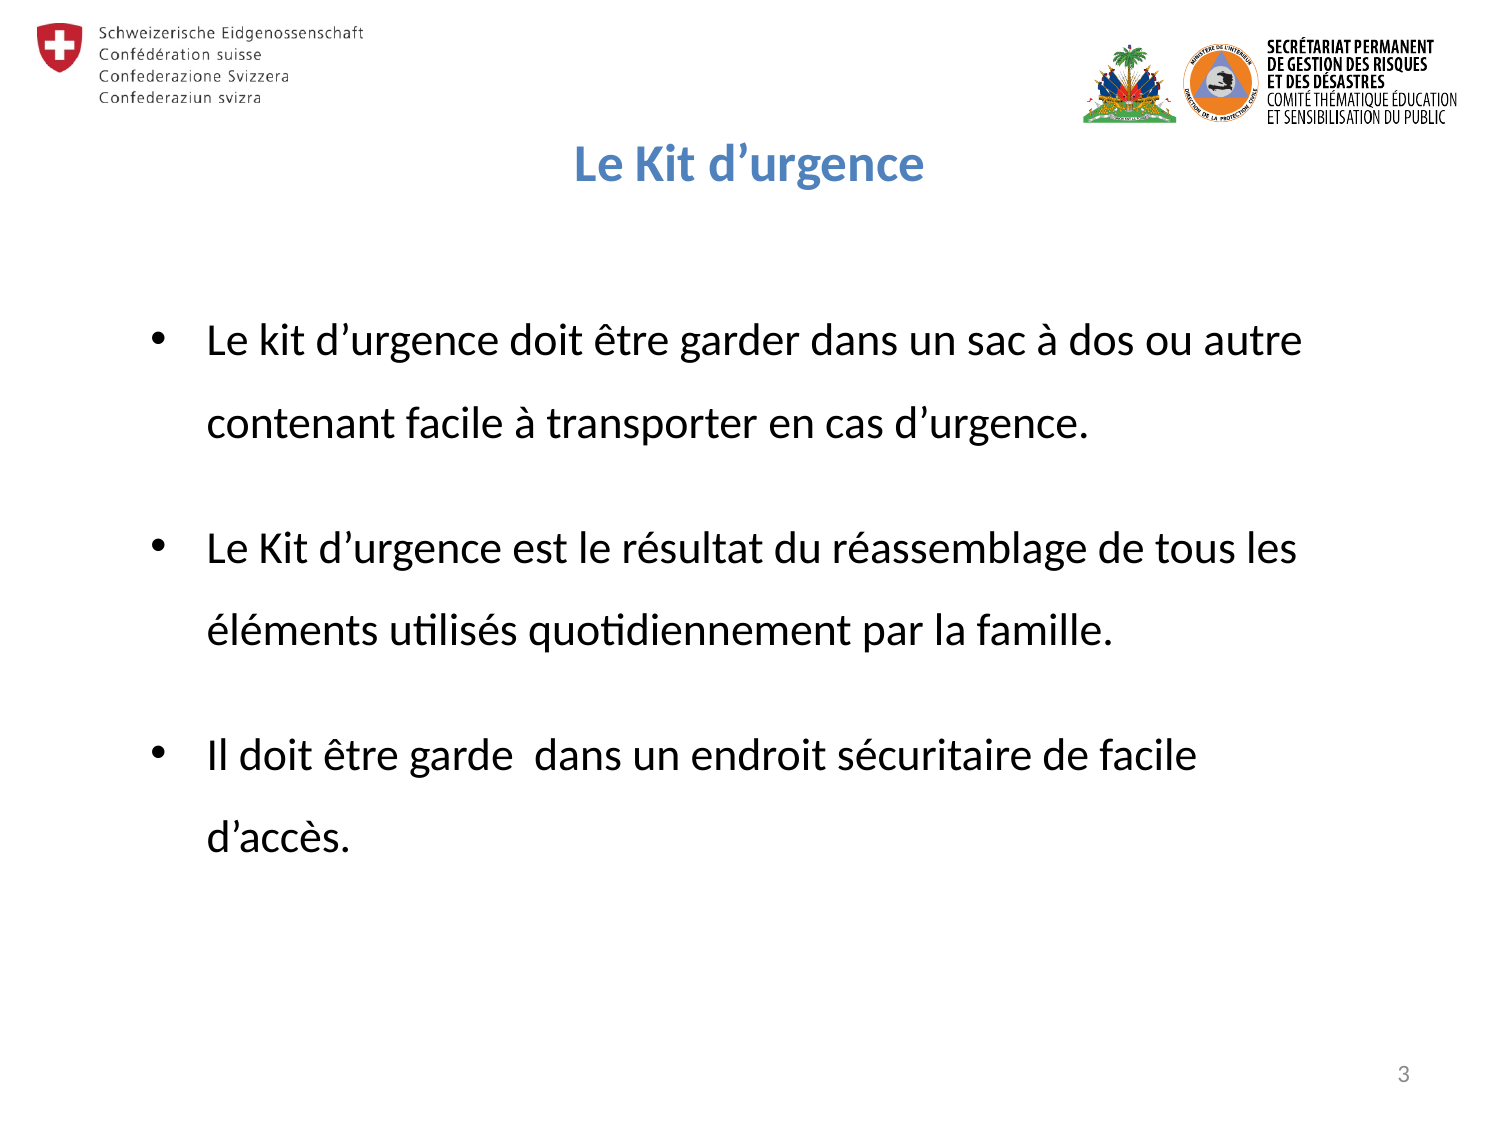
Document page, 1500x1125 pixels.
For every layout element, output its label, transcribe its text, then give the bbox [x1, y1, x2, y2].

list Le kit d’urgence doit être garder dans un sac à dos ou autre contenant facile à transporter en cas d’urgence. Le Kit d’urgence est le résultat du réassemblage de tous les éléments utilisés quotidiennement par la famille. Il doit être garde dans un endroit sécuritaire de facile d’accès. [135, 275, 1361, 950]
picture [37, 23, 363, 104]
title Le Kit d’urgence [500, 120, 1000, 200]
slide_number 3 [1074, 1042, 1425, 1103]
picture [1074, 23, 1469, 142]
